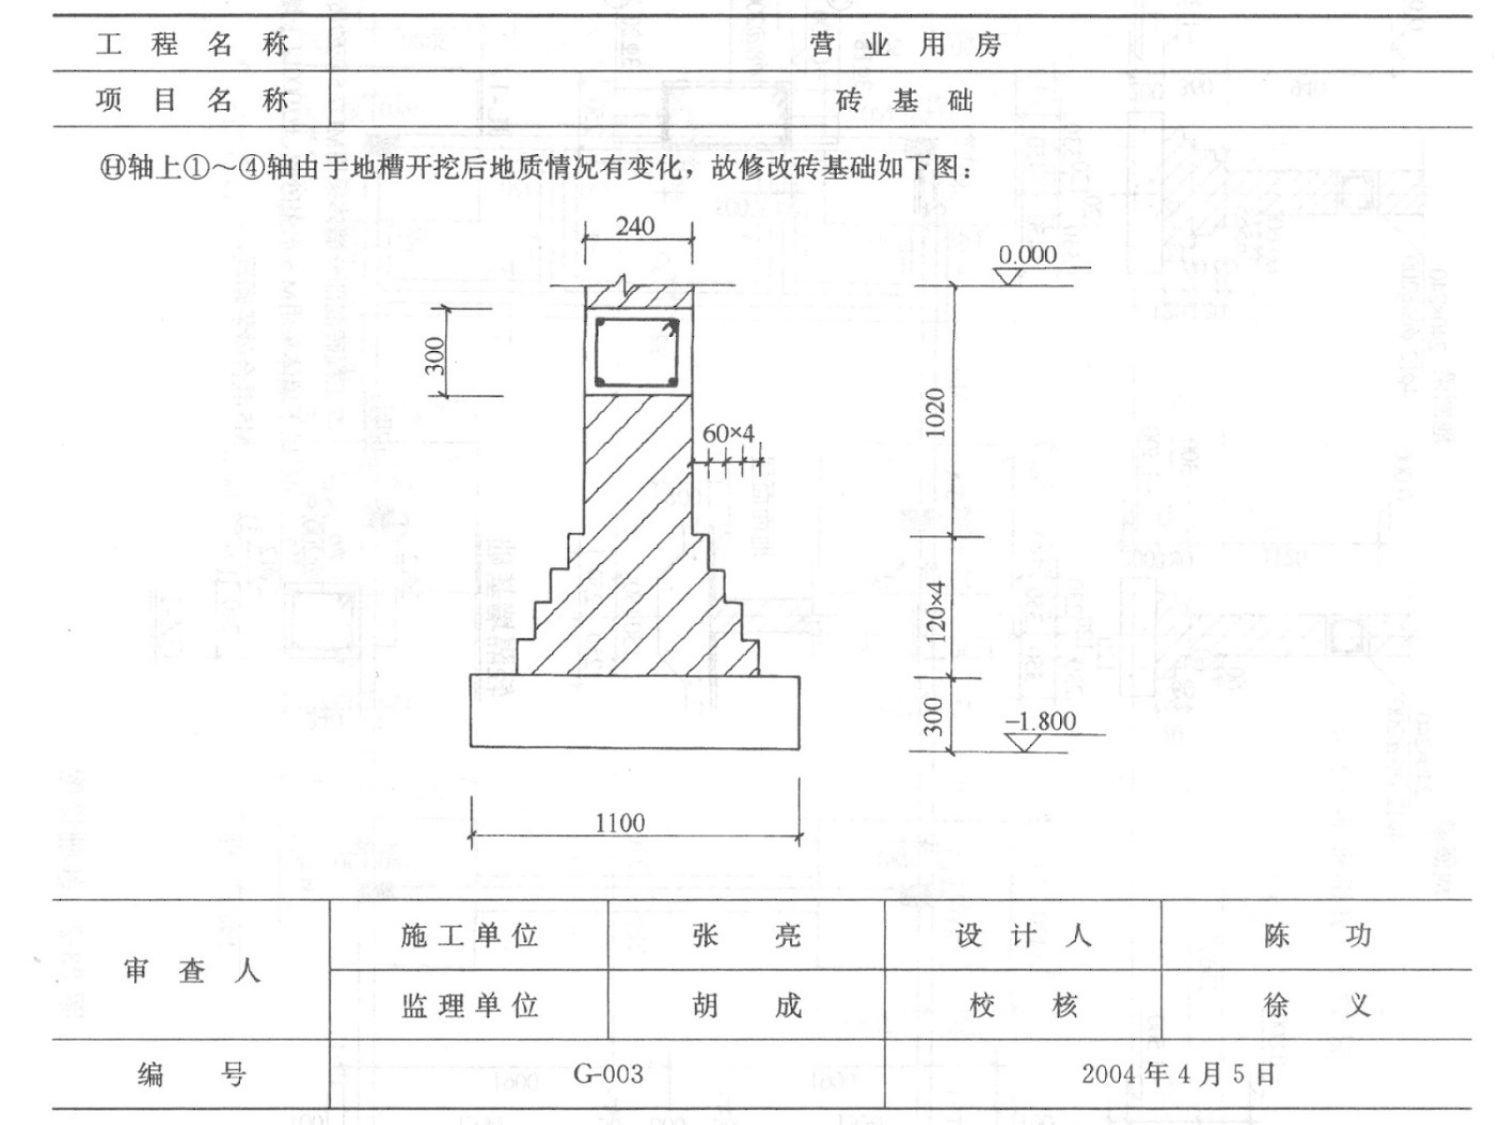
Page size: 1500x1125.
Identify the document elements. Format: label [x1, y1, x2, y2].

list [0, 0, 1500, 1125]
